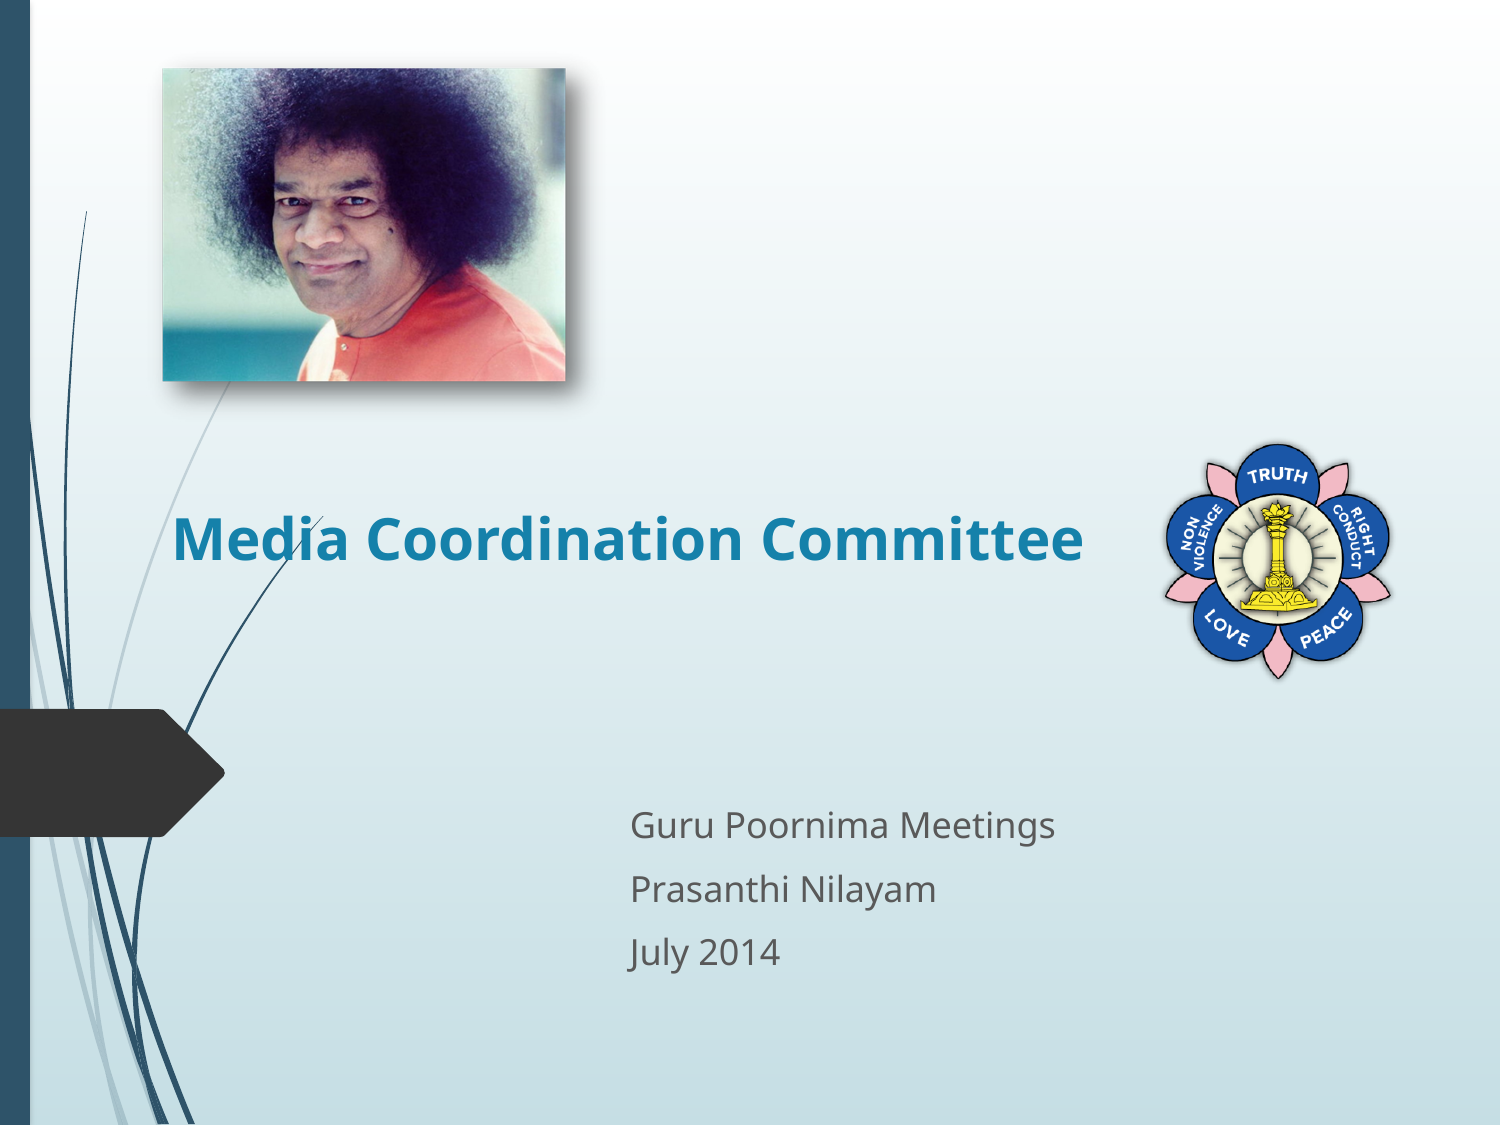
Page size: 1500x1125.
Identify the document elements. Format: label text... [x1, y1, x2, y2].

picture [138, 44, 615, 430]
picture [1149, 431, 1407, 689]
subtitle Guru Poornima Meetings Prasanthi Nilayam July 2014 [614, 795, 1200, 981]
title Media Coordination Committee [155, 438, 1355, 580]
